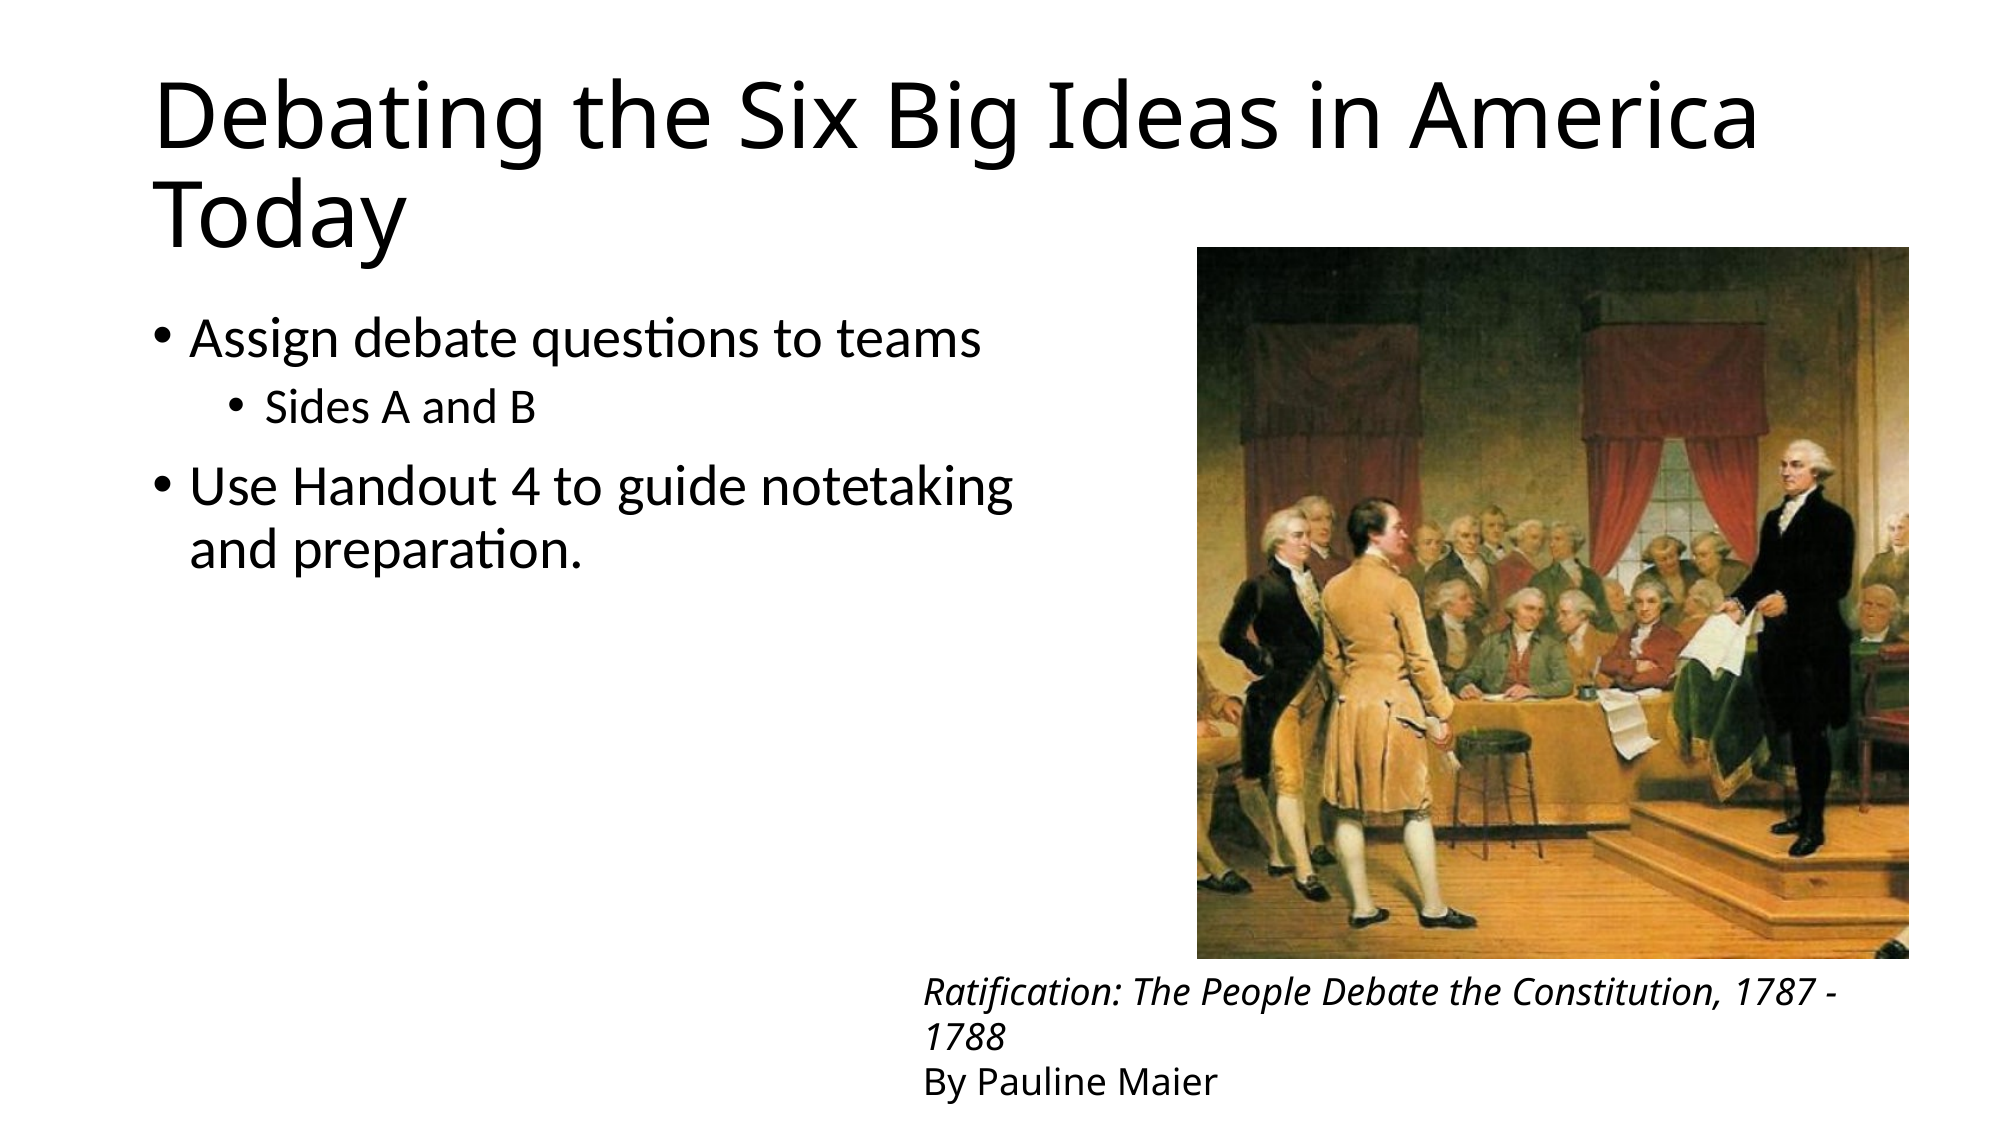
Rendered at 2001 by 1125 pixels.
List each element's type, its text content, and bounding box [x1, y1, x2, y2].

text_box Ratification: The People Debate the Constitution, 1787 - 1788 By Pauline Maier [908, 960, 1909, 1111]
title Debating the Six Big Ideas in America Today [137, 59, 1863, 278]
list Assign debate questions to teams Sides A and B Use Handout 4 to guide notetaking and preparation. [137, 299, 1056, 1014]
picture [1197, 247, 1909, 959]
